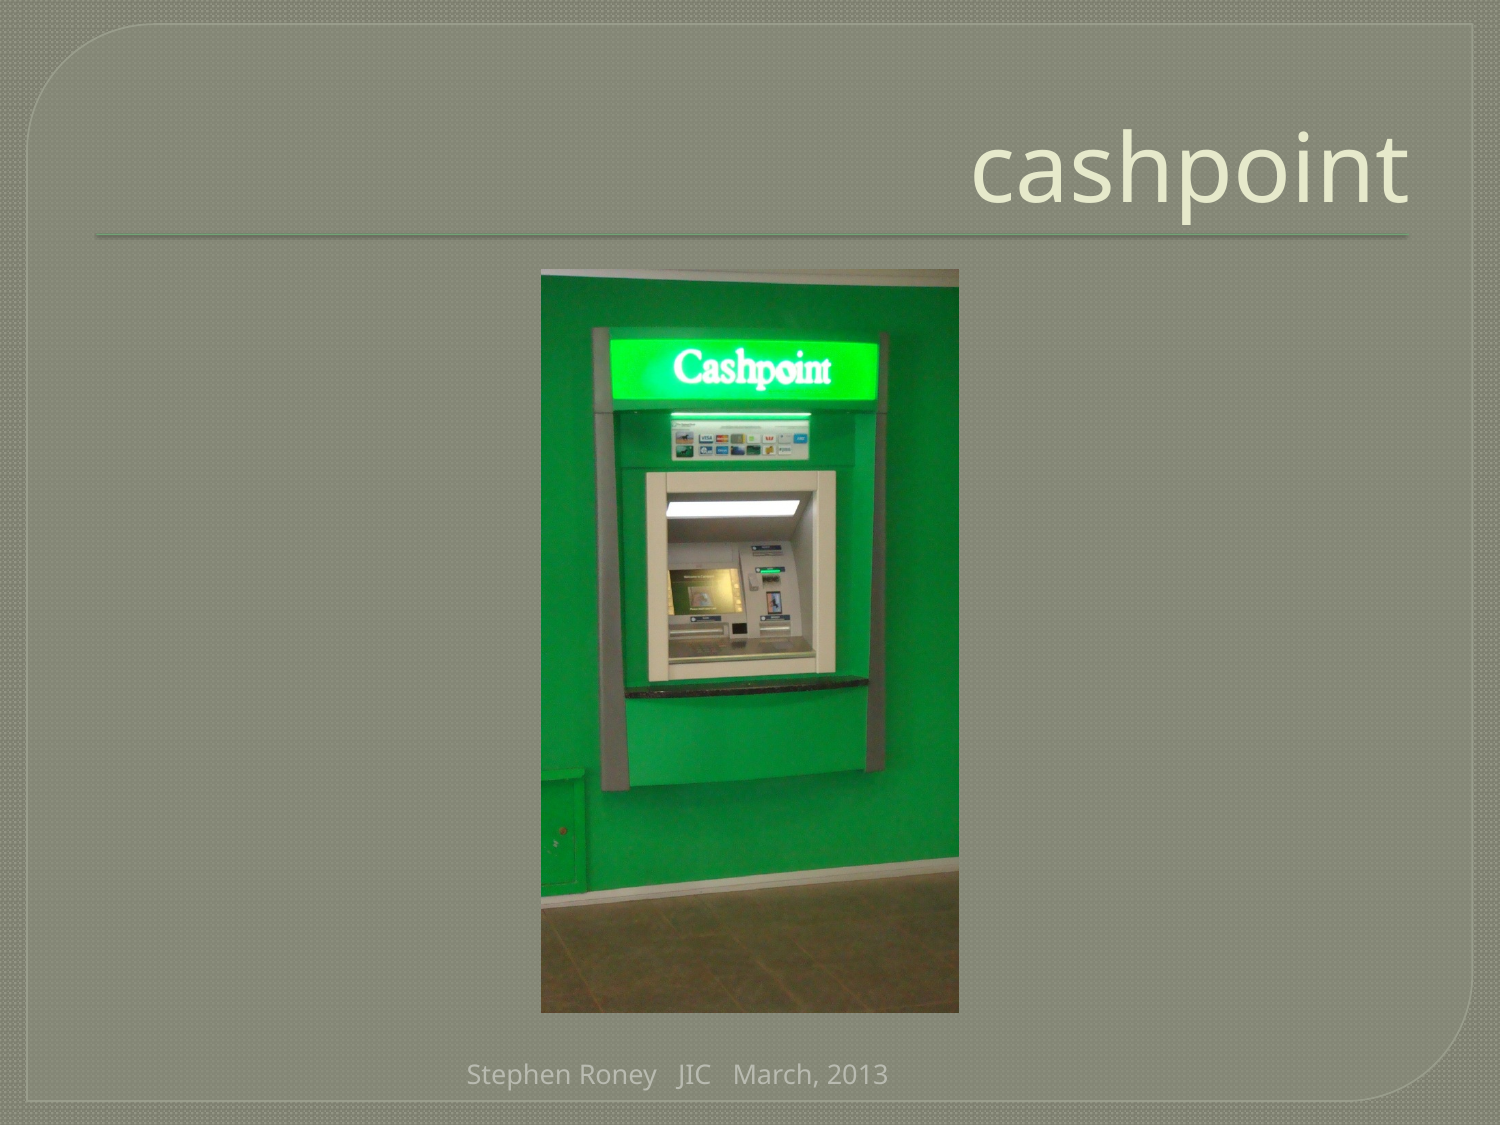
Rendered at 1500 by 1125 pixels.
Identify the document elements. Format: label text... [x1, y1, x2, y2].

footer Stephen Roney JIC March, 2013 [212, 1050, 904, 1095]
title cashpoint [75, 41, 1425, 230]
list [540, 269, 959, 1013]
